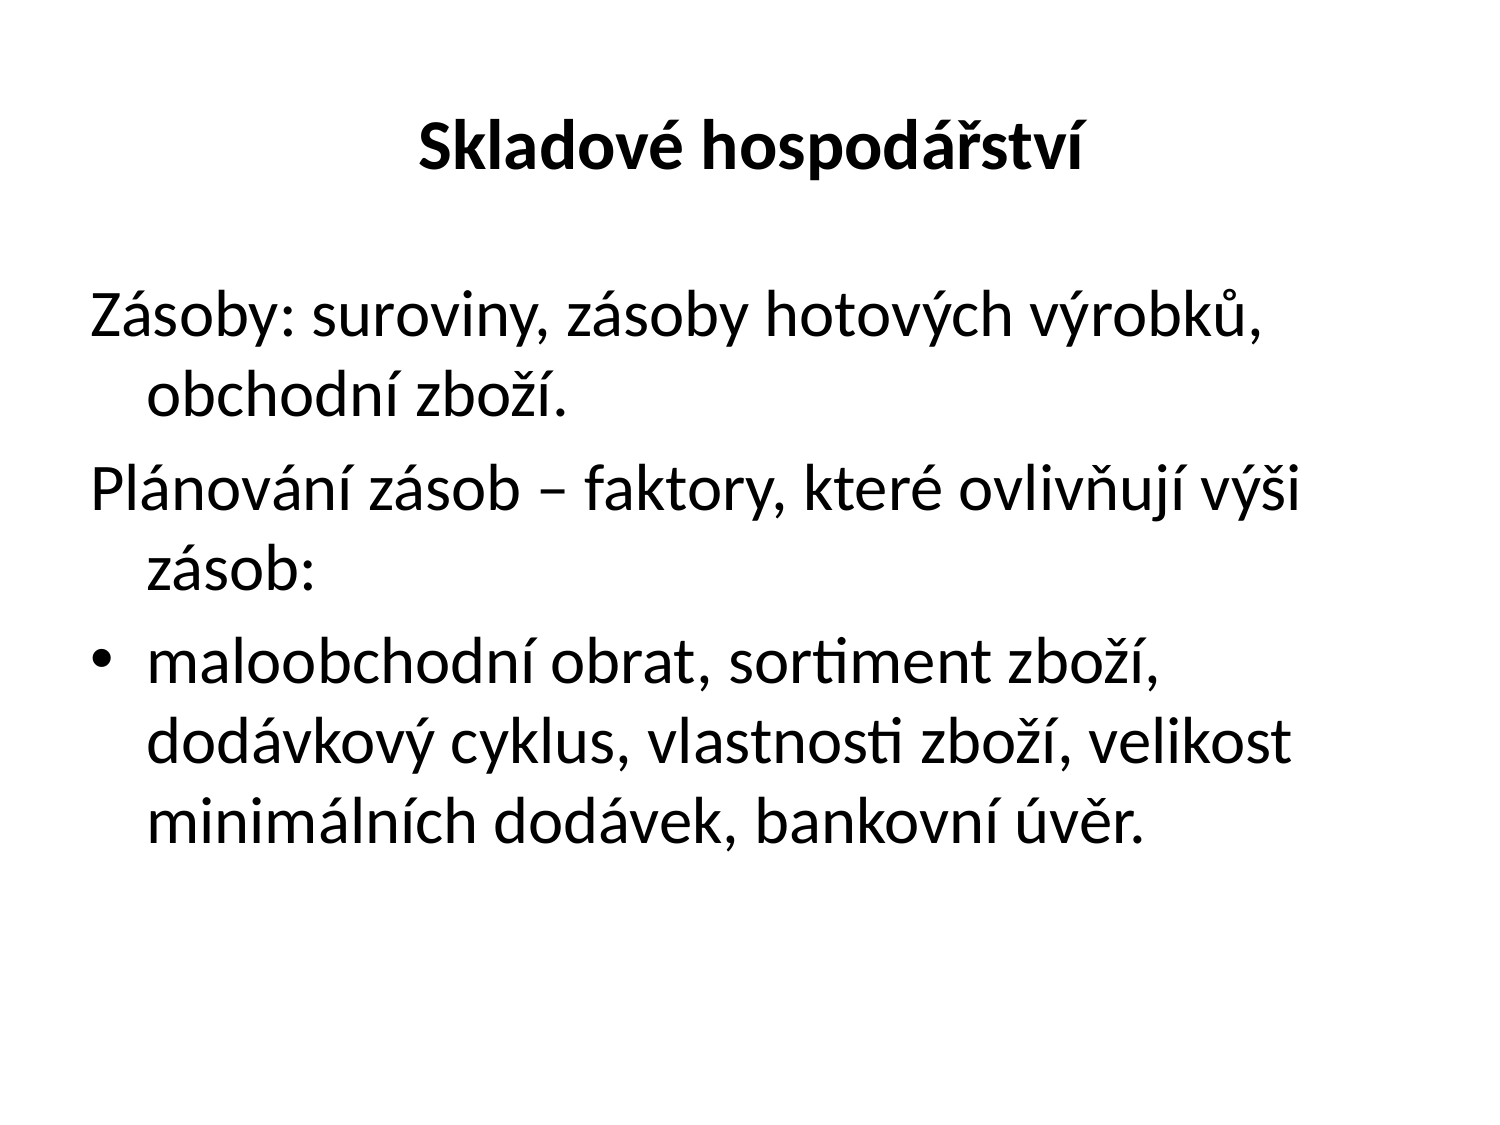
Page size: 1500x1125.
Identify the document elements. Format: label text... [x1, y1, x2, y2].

title Skladové hospodářství [76, 90, 1427, 278]
list Zásoby: suroviny, zásoby hotových výrobků, obchodní zboží. Plánování zásob – faktory, které ovlivňují výši zásob: maloobchodní obrat, sortiment zboží, dodávkový cyklus, vlastnosti zboží, velikost minimálních dodávek, bankovní úvěr. [75, 262, 1425, 1005]
